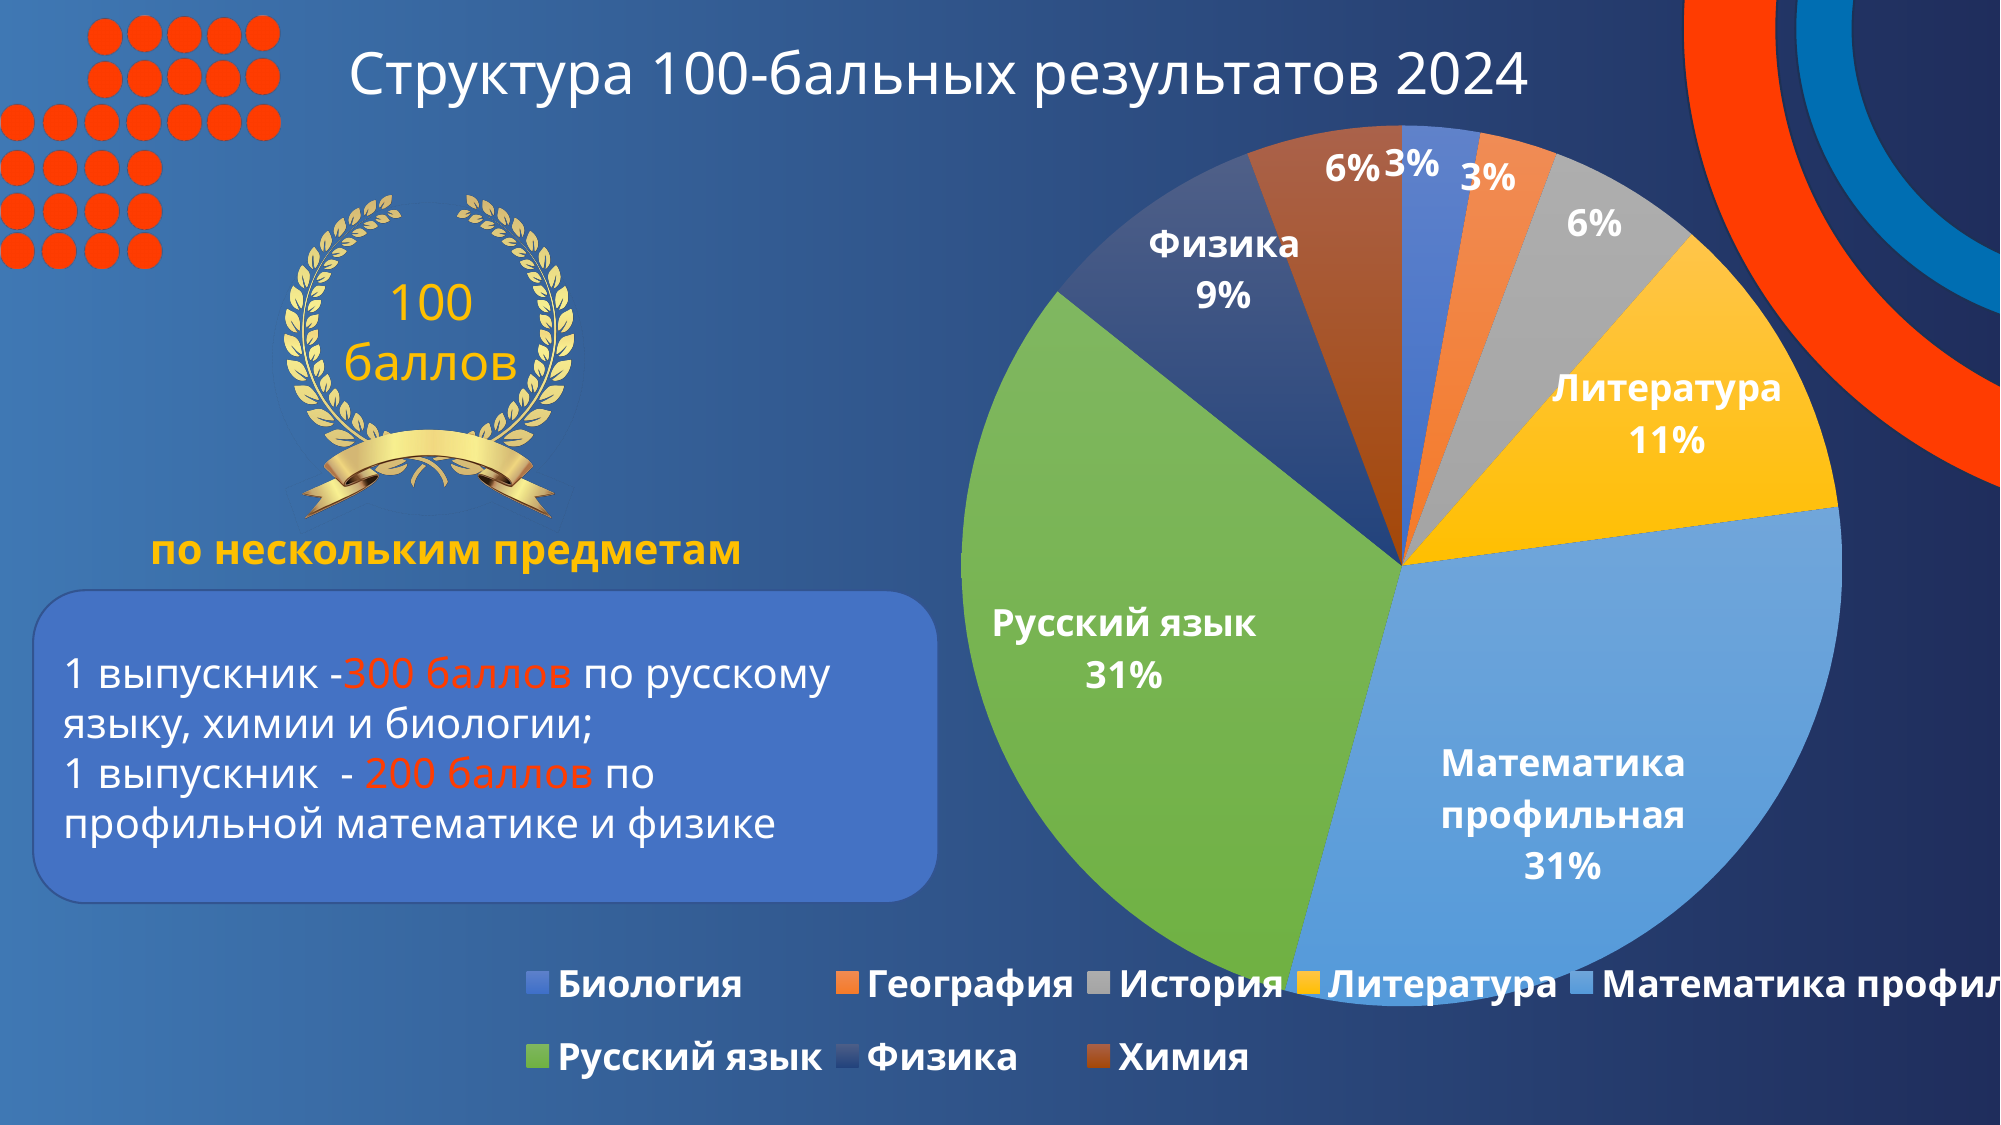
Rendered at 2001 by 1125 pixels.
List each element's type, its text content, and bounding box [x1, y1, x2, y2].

text_box [1681, 0, 1786, 105]
text_box [1794, 0, 1867, 105]
picture [1, 1, 592, 609]
text_box по нескольким предметам [135, 515, 260, 580]
text_box Структура 100-бальных результатов 2024 [334, 28, 1585, 114]
text_box 1 выпускник -300 баллов по русскому языку, химии и биологии; 1 выпускник - 200 баллов по профильной математике и физике [32, 589, 491, 905]
chart [491, 105, 2000, 1104]
